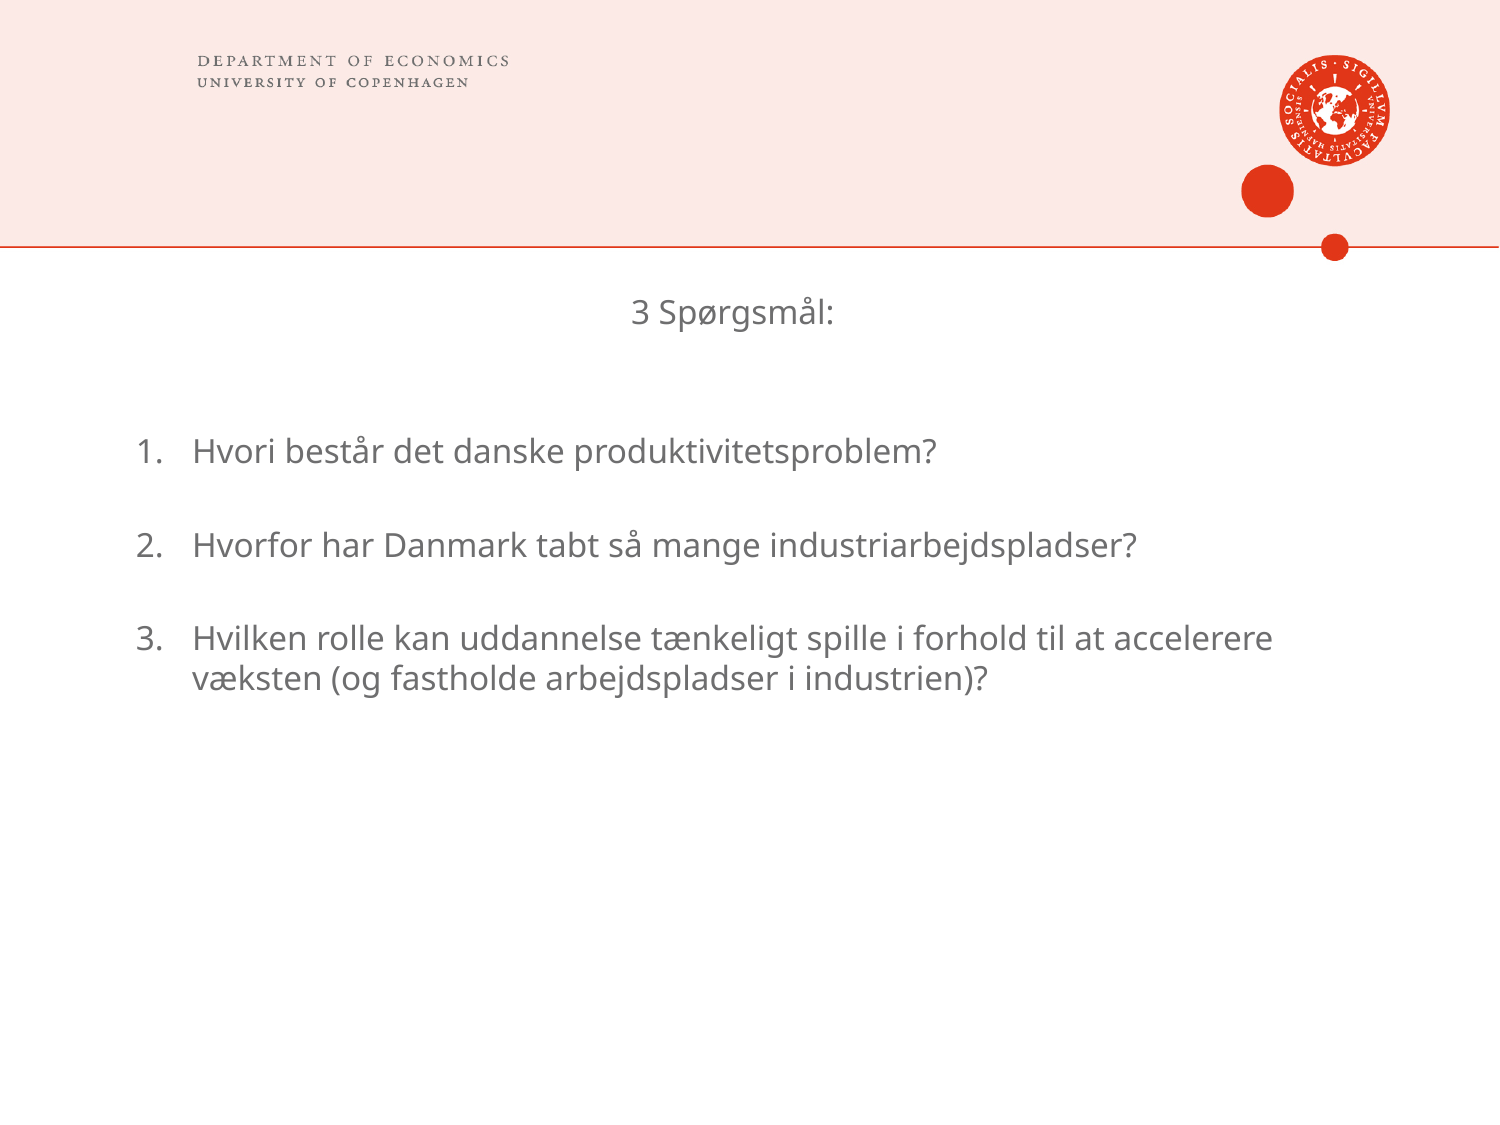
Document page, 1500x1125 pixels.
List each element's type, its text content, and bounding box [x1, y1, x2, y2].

list 3 Spørgsmål: Hvori består det danske produktivitetsproblem? Hvorfor har Danmark tabt så mange industriarbejdspladser? Hvilken rolle kan uddannelse tænkeligt spille i forhold til at accelerere væksten (og fastholde arbejdspladser i industrien)? [135, 290, 1331, 1008]
picture [0, 0, 1500, 268]
